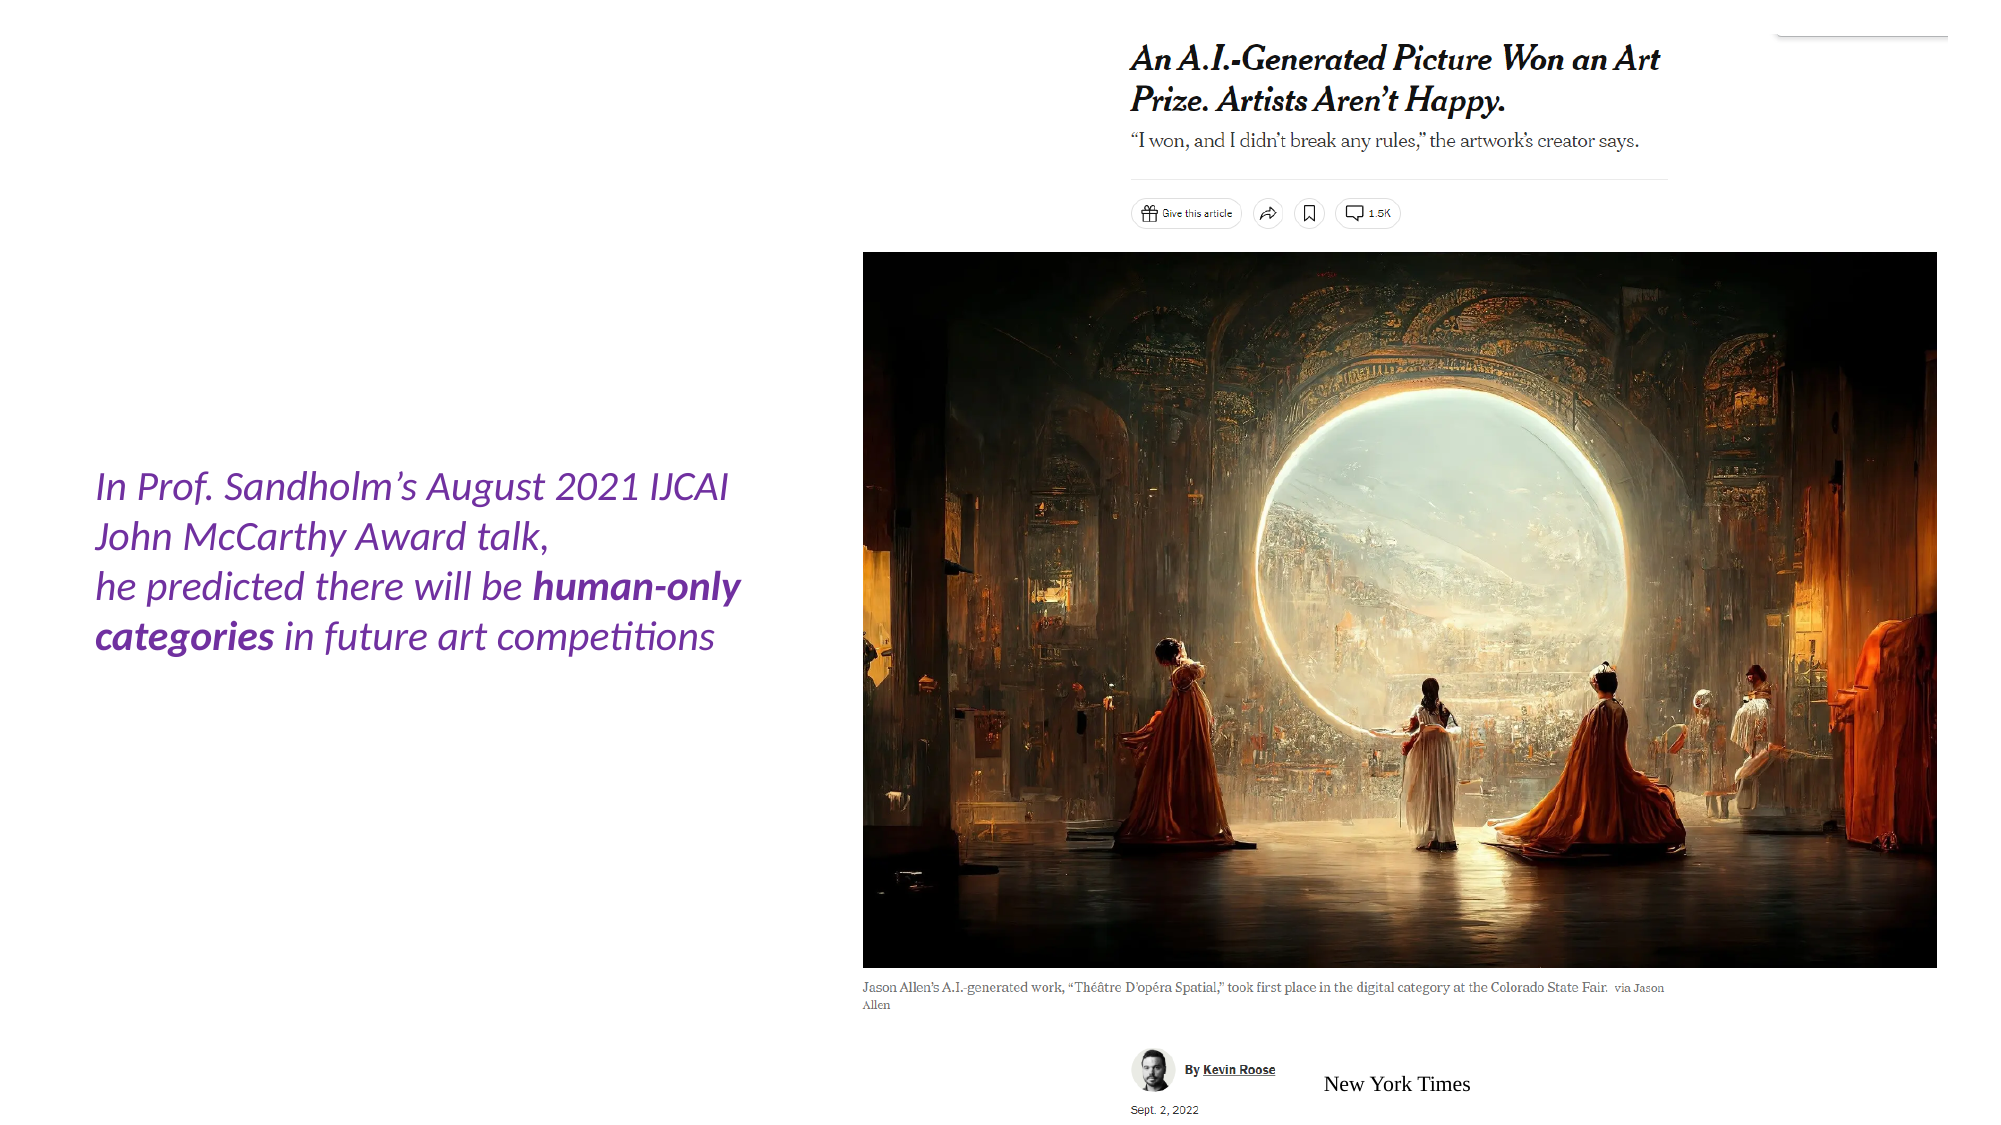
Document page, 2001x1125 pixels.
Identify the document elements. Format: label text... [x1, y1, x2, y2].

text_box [848, 34, 1948, 1125]
text_box In Prof. Sandholm’s August 2021 IJCAI John McCarthy Award talk, he predicted there will be human-only categories in future art competitions [80, 451, 787, 667]
